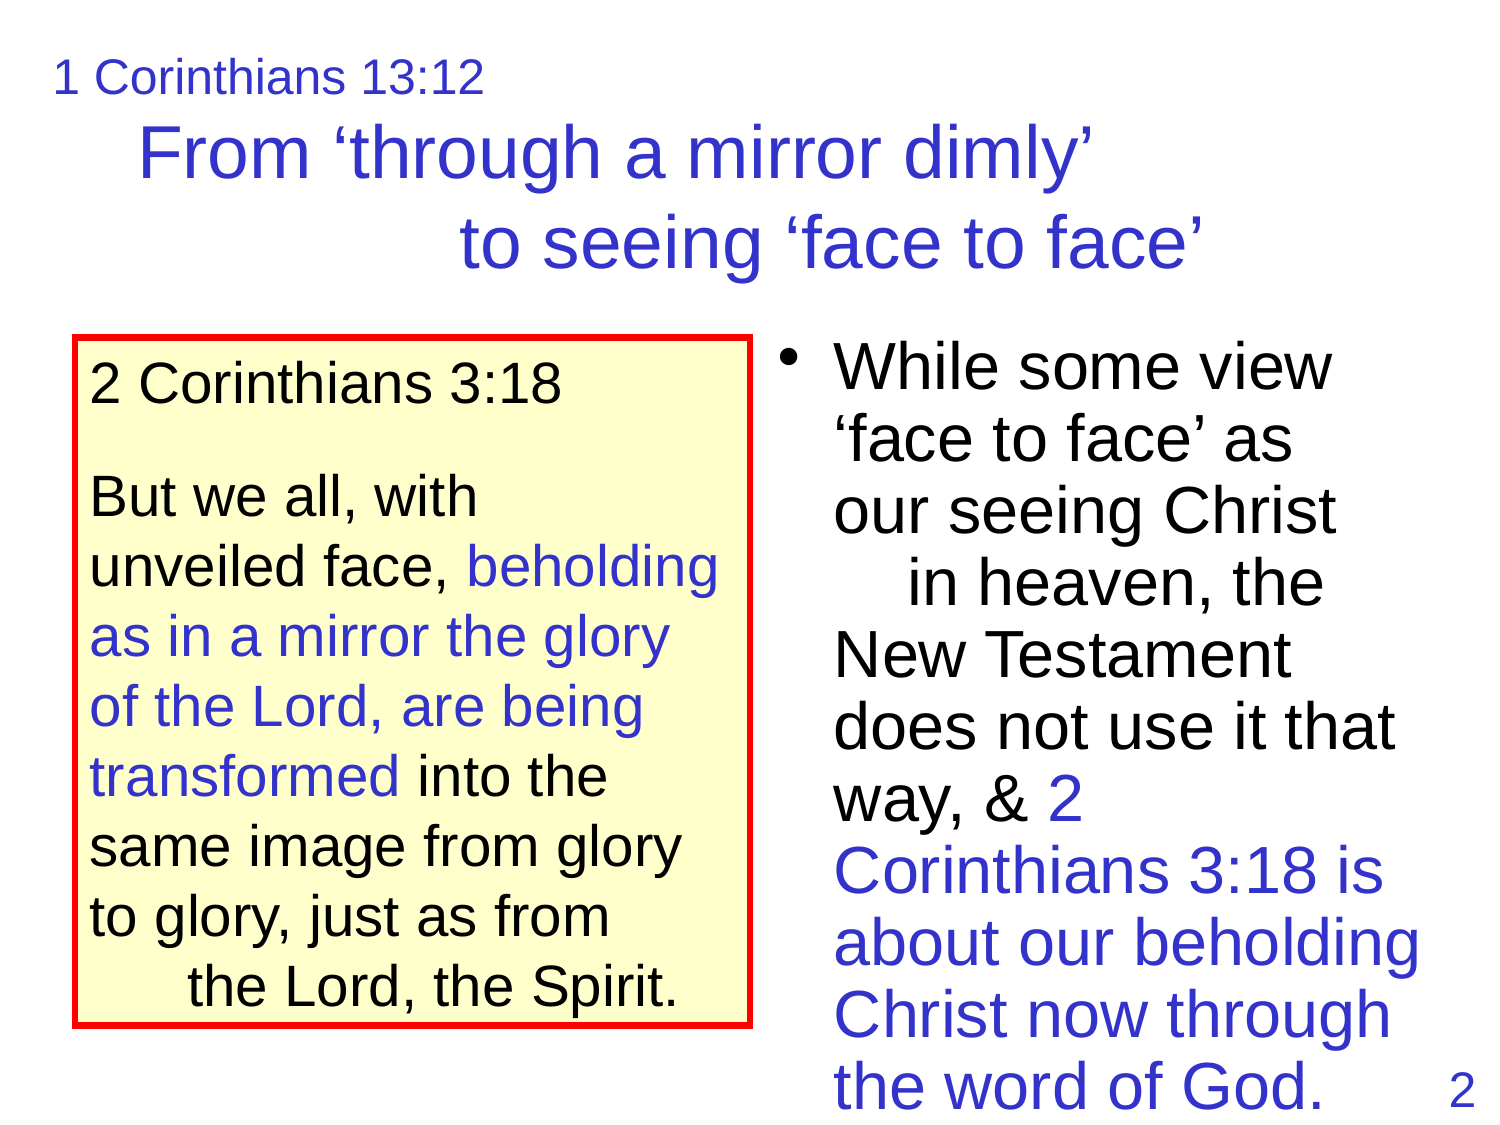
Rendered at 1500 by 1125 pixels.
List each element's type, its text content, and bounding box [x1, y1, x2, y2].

text_box 2 [1424, 1049, 1500, 1125]
list While some view ‘face to face’ as our seeing Christ in heaven, the New Testament does not use it that way, & 2 Corinthians 3:18 is about our beholding Christ now through the word of God. [762, 324, 1450, 1075]
text_box 1 Corinthians 13:12 [37, 37, 1038, 113]
text_box 2 Corinthians 3:18 But we all, with unveiled face, beholding as in a mirror the glory of the Lord, are being transformed into the same image from glory to glory, just as from the Lord, the Spirit. [74, 337, 750, 1026]
title From ‘through a mirror dimly’ to seeing ‘face to face’ [112, 99, 1388, 288]
